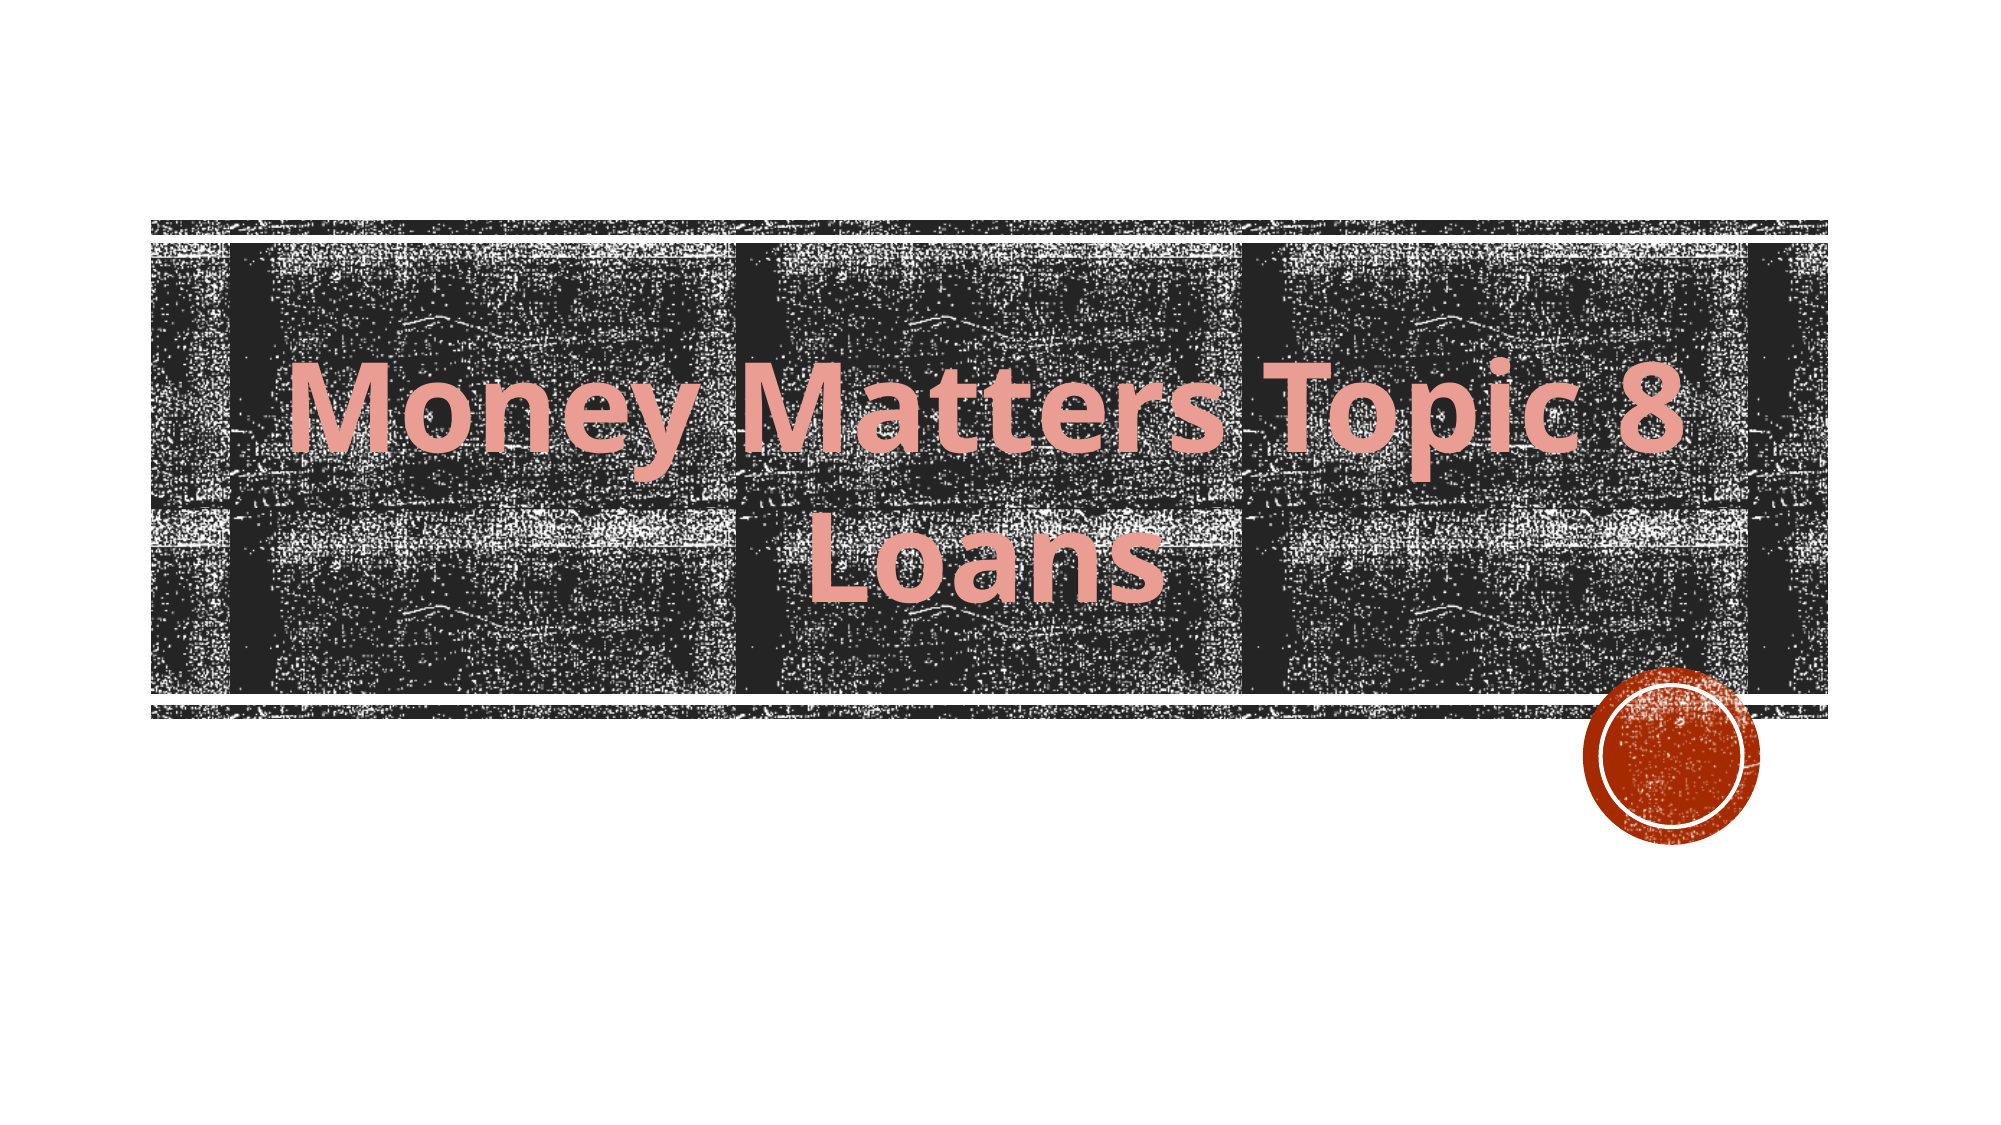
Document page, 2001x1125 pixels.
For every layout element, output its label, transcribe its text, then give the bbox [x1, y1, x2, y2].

text_box Money Matters Topic 8 Loans [266, 320, 1705, 635]
